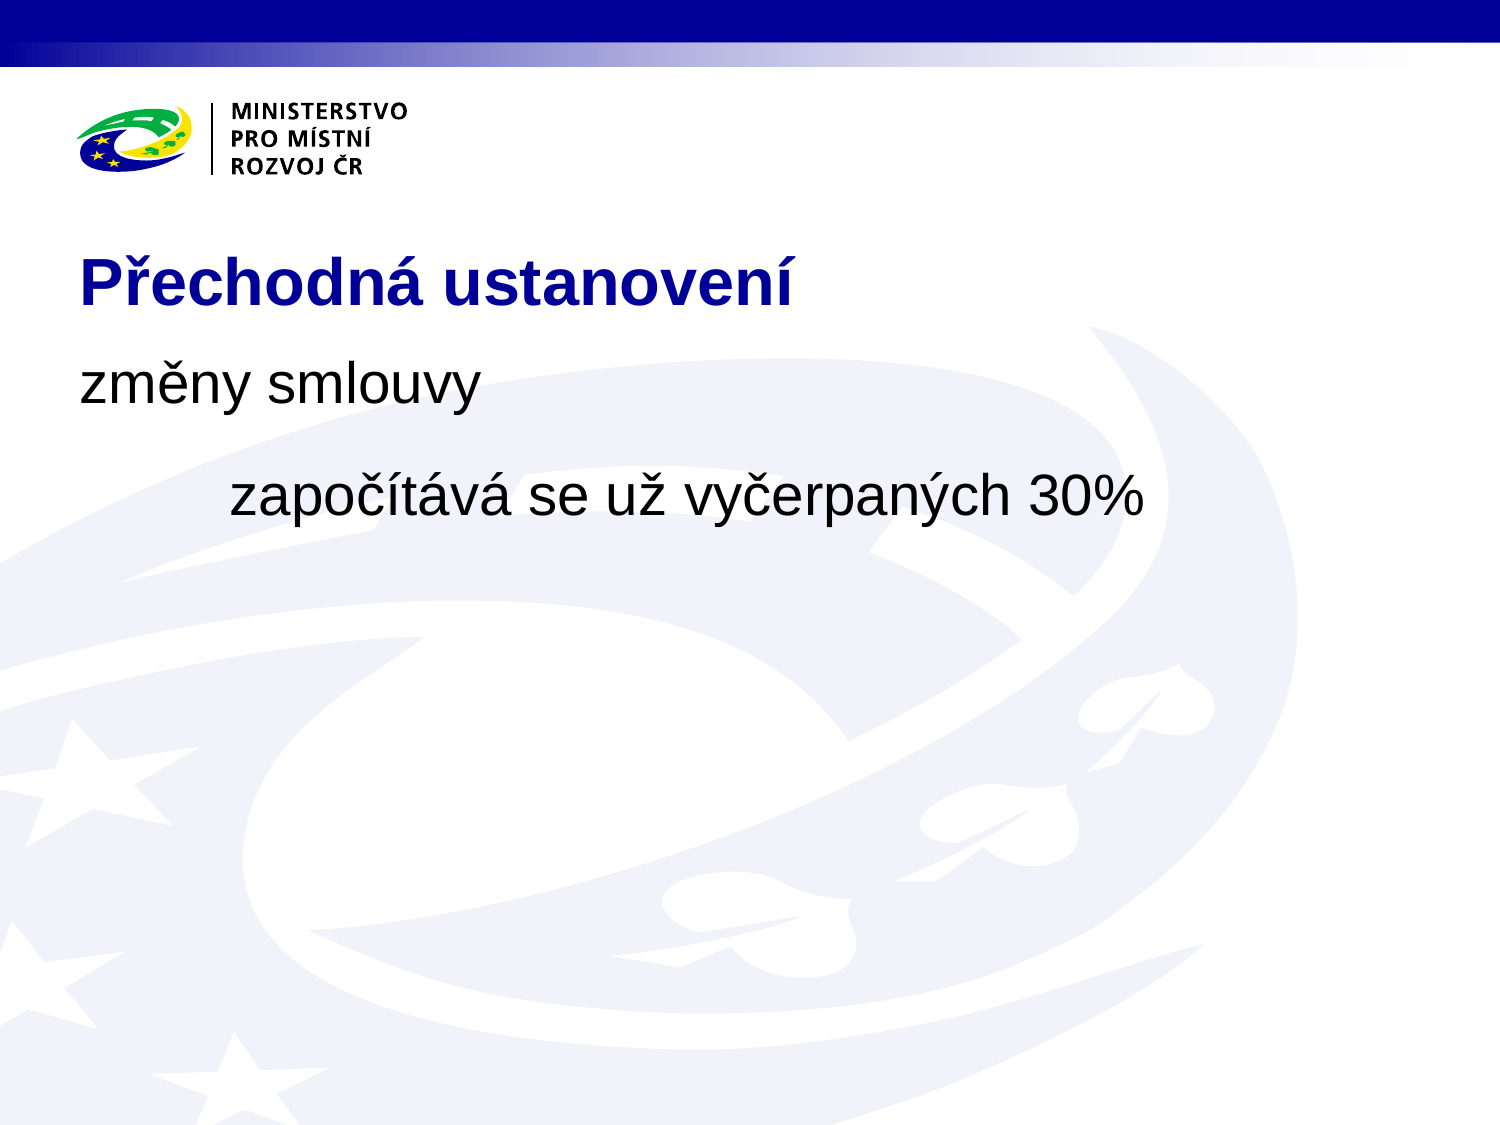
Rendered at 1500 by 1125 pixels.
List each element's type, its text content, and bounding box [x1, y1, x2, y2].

title Přechodná ustanovení [64, 231, 1425, 315]
list změny smlouvy započítává se už vyčerpaných 30% [64, 338, 1425, 1059]
